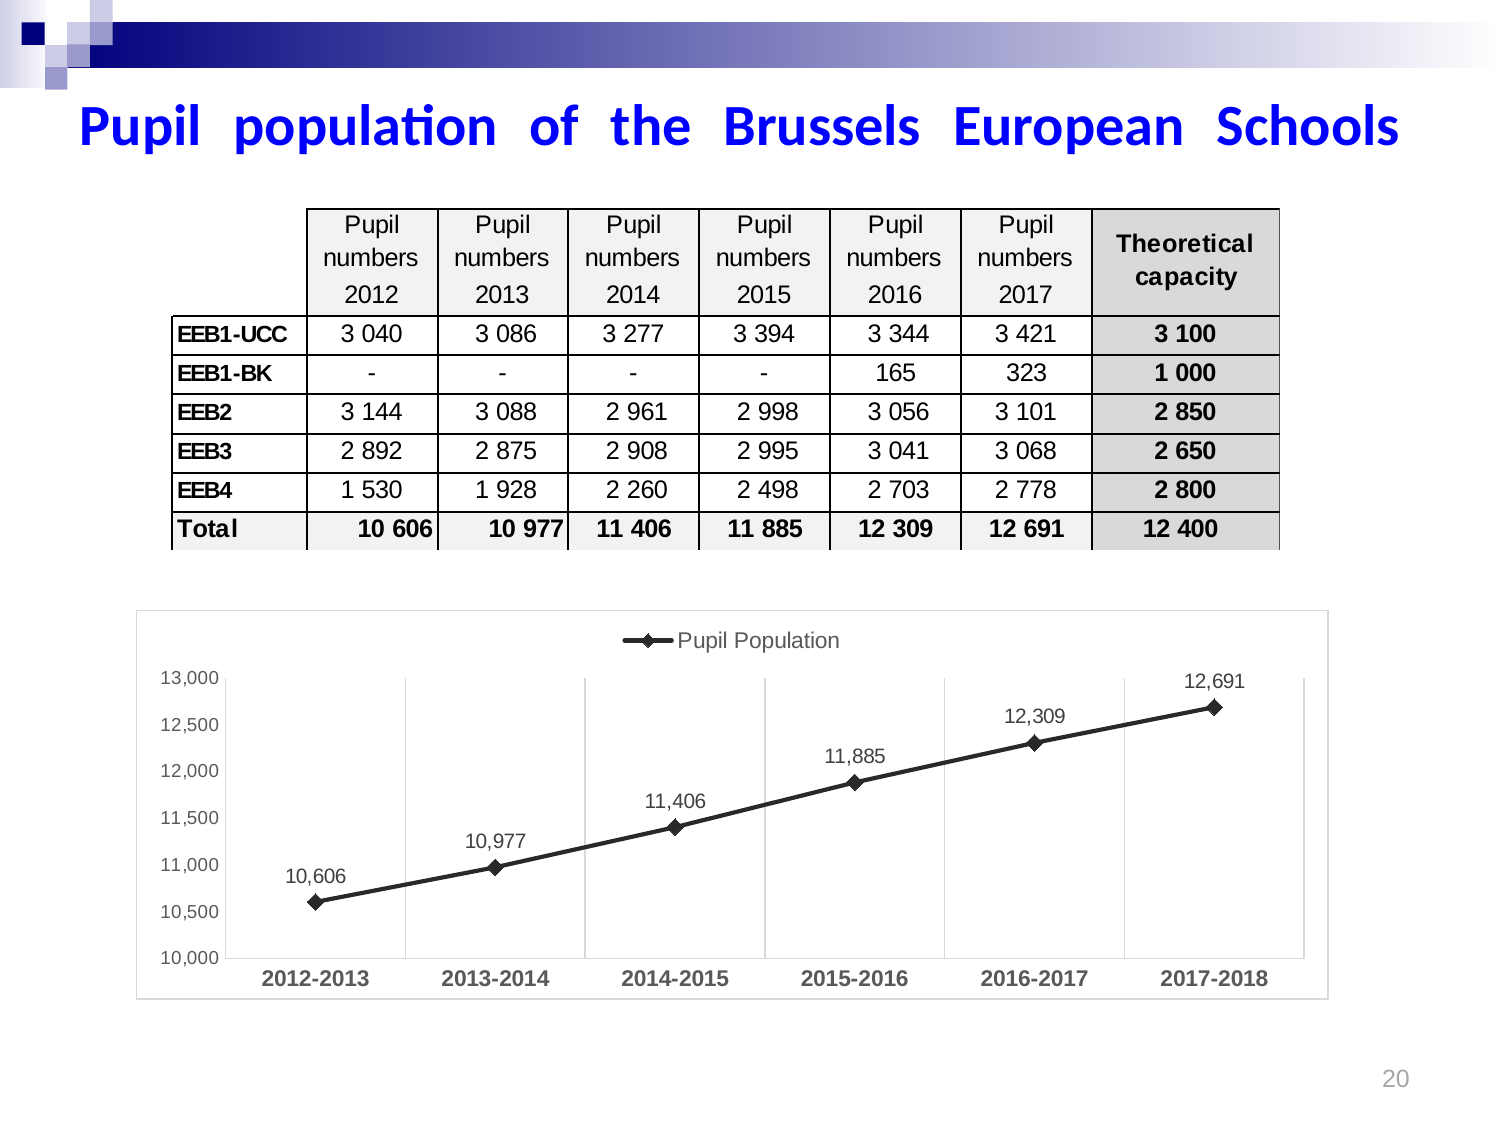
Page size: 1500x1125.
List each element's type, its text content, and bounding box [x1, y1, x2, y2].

slide_number 20 [1074, 1024, 1426, 1101]
chart [135, 609, 1329, 1000]
text_box Pupil population of the Brussels European Schools [64, 104, 1415, 235]
picture [170, 207, 1282, 552]
